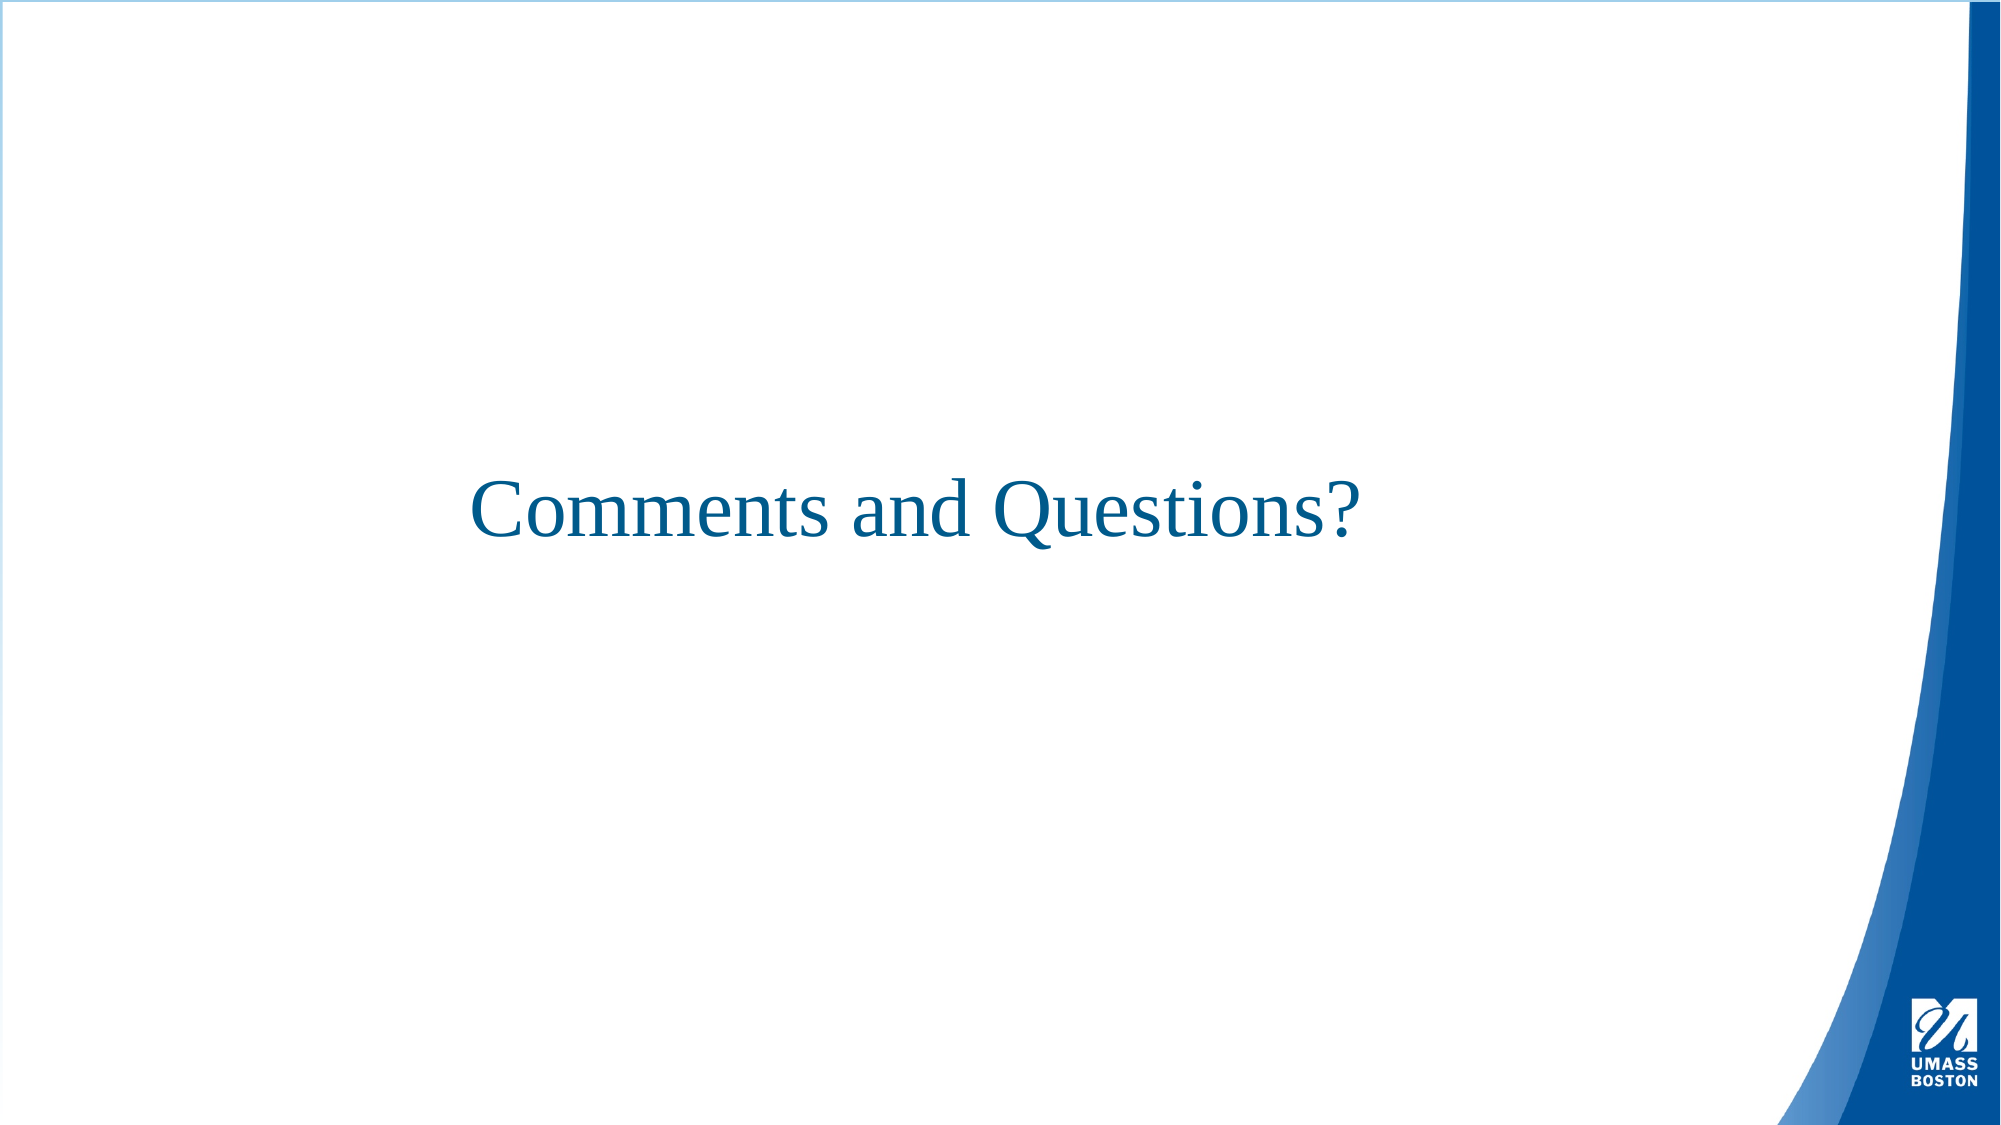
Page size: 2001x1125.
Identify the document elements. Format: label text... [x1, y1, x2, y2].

list Comments and Questions? [133, 262, 1700, 938]
picture [2, 2, 2001, 1125]
